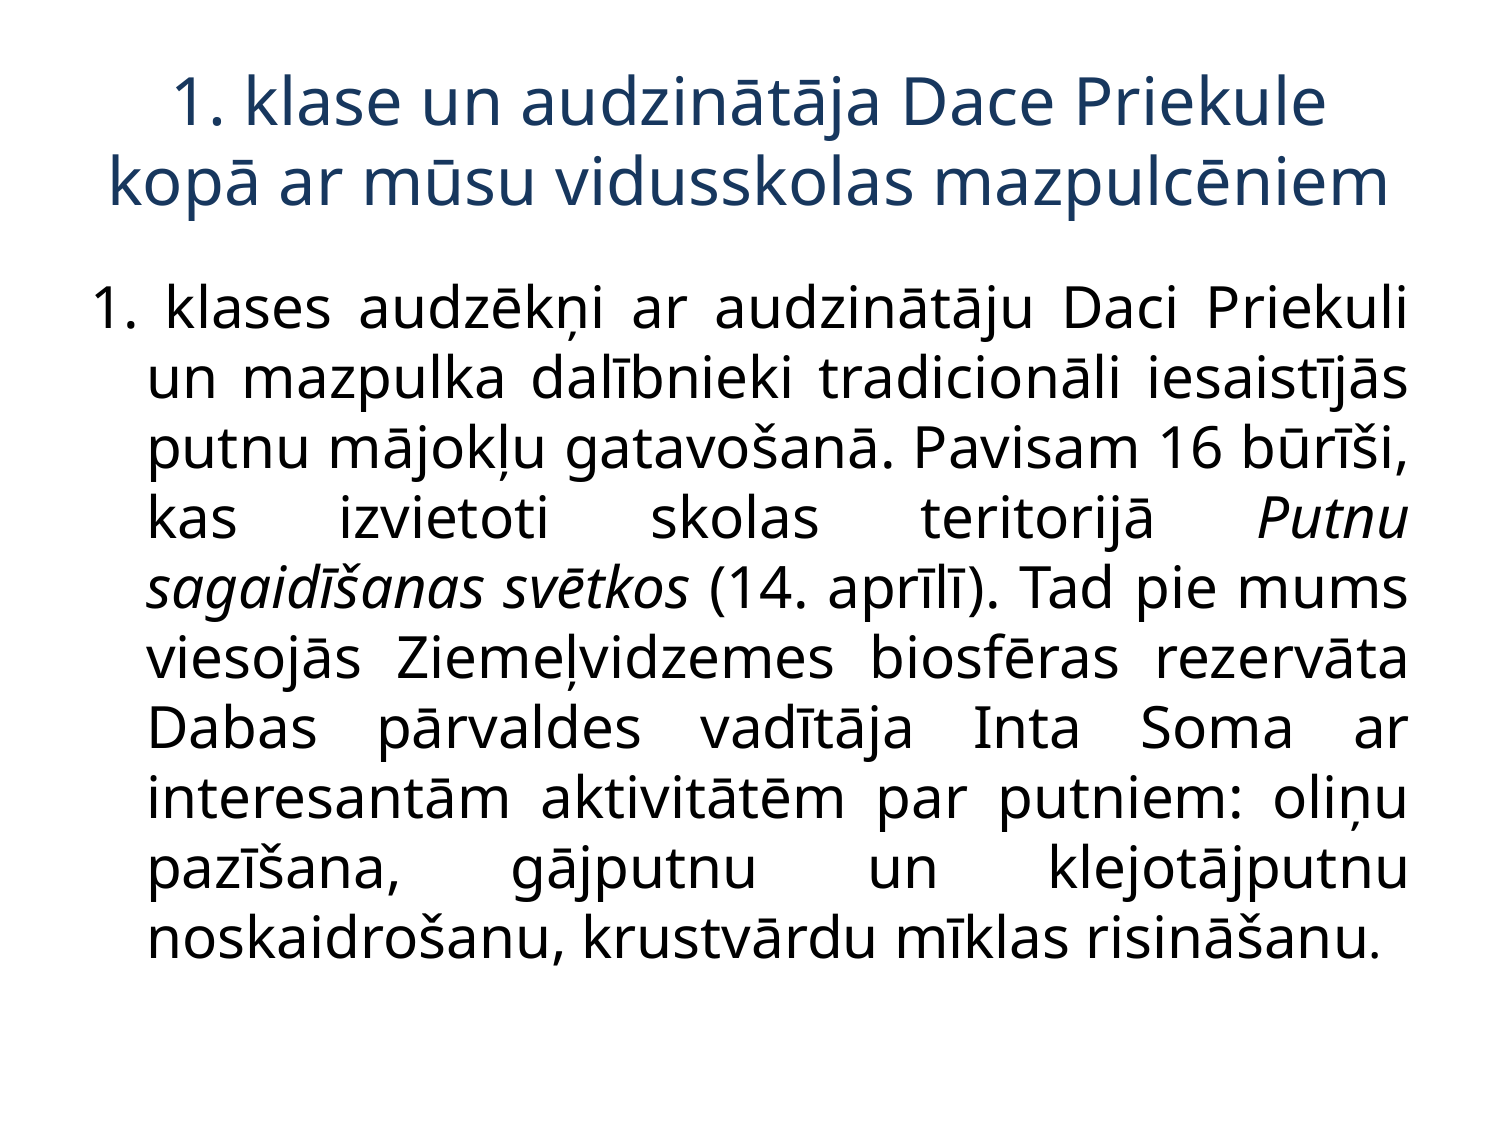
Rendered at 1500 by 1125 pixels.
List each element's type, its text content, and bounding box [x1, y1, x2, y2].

title 1. klase un audzinātāja Dace Priekule kopā ar mūsu vidusskolas mazpulcēniem [75, 45, 1425, 233]
list 1. klases audzēkņi ar audzinātāju Daci Priekuli un mazpulka dalībnieki tradicionāli iesaistījās putnu mājokļu gatavošanā. Pavisam 16 būrīši, kas izvietoti skolas teritorijā Putnu sagaidīšanas svētkos (14. aprīlī). Tad pie mums viesojās Ziemeļvidzemes biosfēras rezervāta Dabas pārvaldes vadītāja Inta Soma ar interesantām aktivitātēm par putniem: oliņu pazīšana, gājputnu un klejotājputnu noskaidrošanu, krustvārdu mīklas risināšanu. [75, 262, 1425, 1005]
